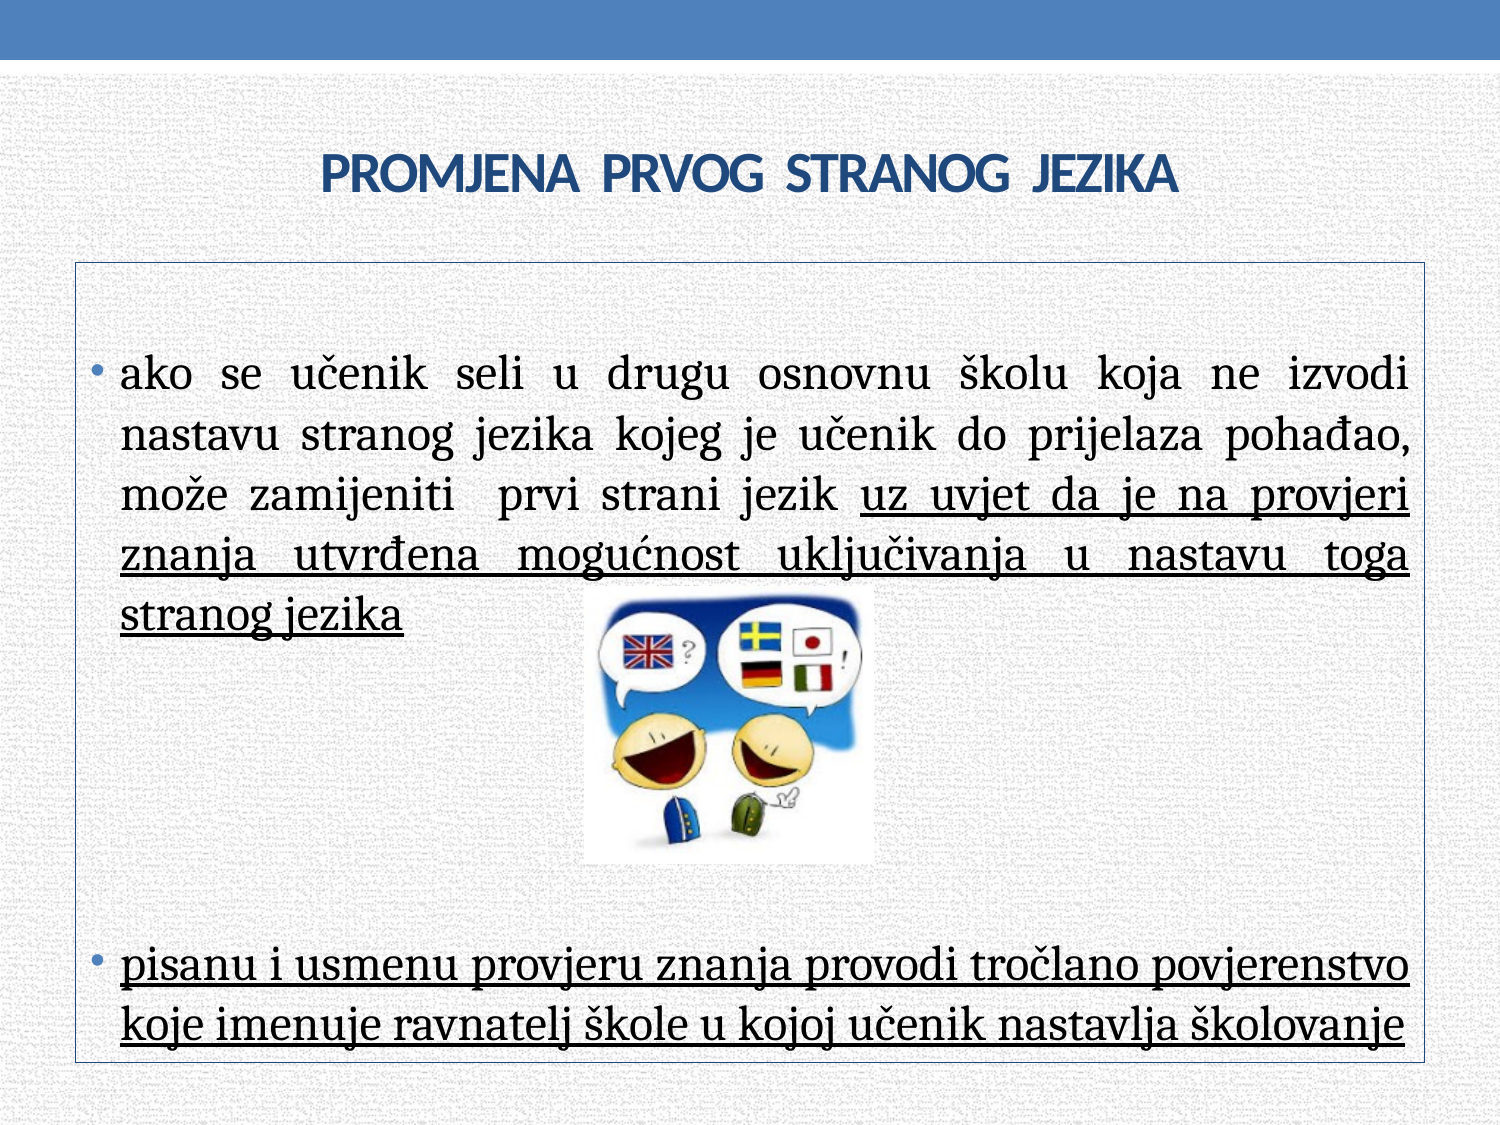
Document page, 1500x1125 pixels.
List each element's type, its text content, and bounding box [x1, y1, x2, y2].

title PROMJENA PRVOG STRANOG JEZIKA [75, 87, 1425, 250]
list ako se učenik seli u drugu osnovnu školu koja ne izvodi nastavu stranog jezika kojeg je učenik do prijelaza pohađao, može zamijeniti prvi strani jezik uz uvjet da je na provjeri znanja utvrđena mogućnost uključivanja u nastavu toga stranog jezika pisanu i usmenu provjeru znanja provodi tročlano povjerenstvo koje imenuje ravnatelj škole u kojoj učenik nastavlja školovanje [75, 262, 1425, 1063]
picture [584, 585, 874, 864]
